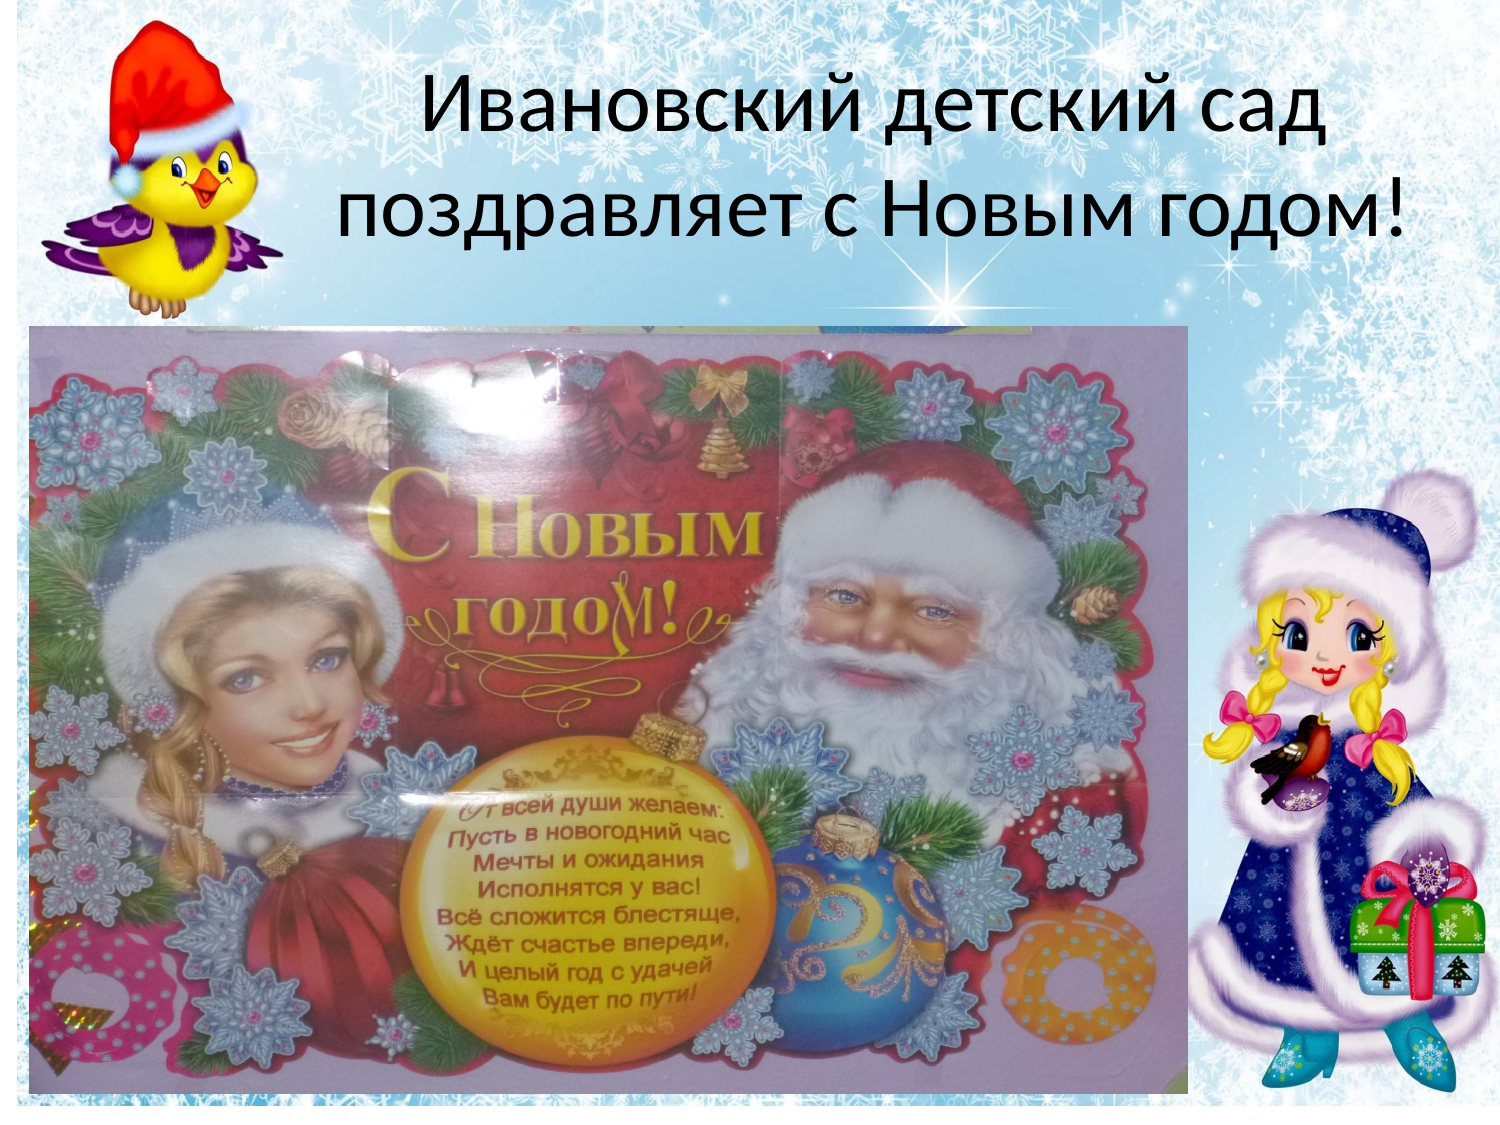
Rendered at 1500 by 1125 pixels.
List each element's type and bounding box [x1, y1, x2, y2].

picture [29, 326, 1188, 1095]
list [17, 0, 1500, 1107]
